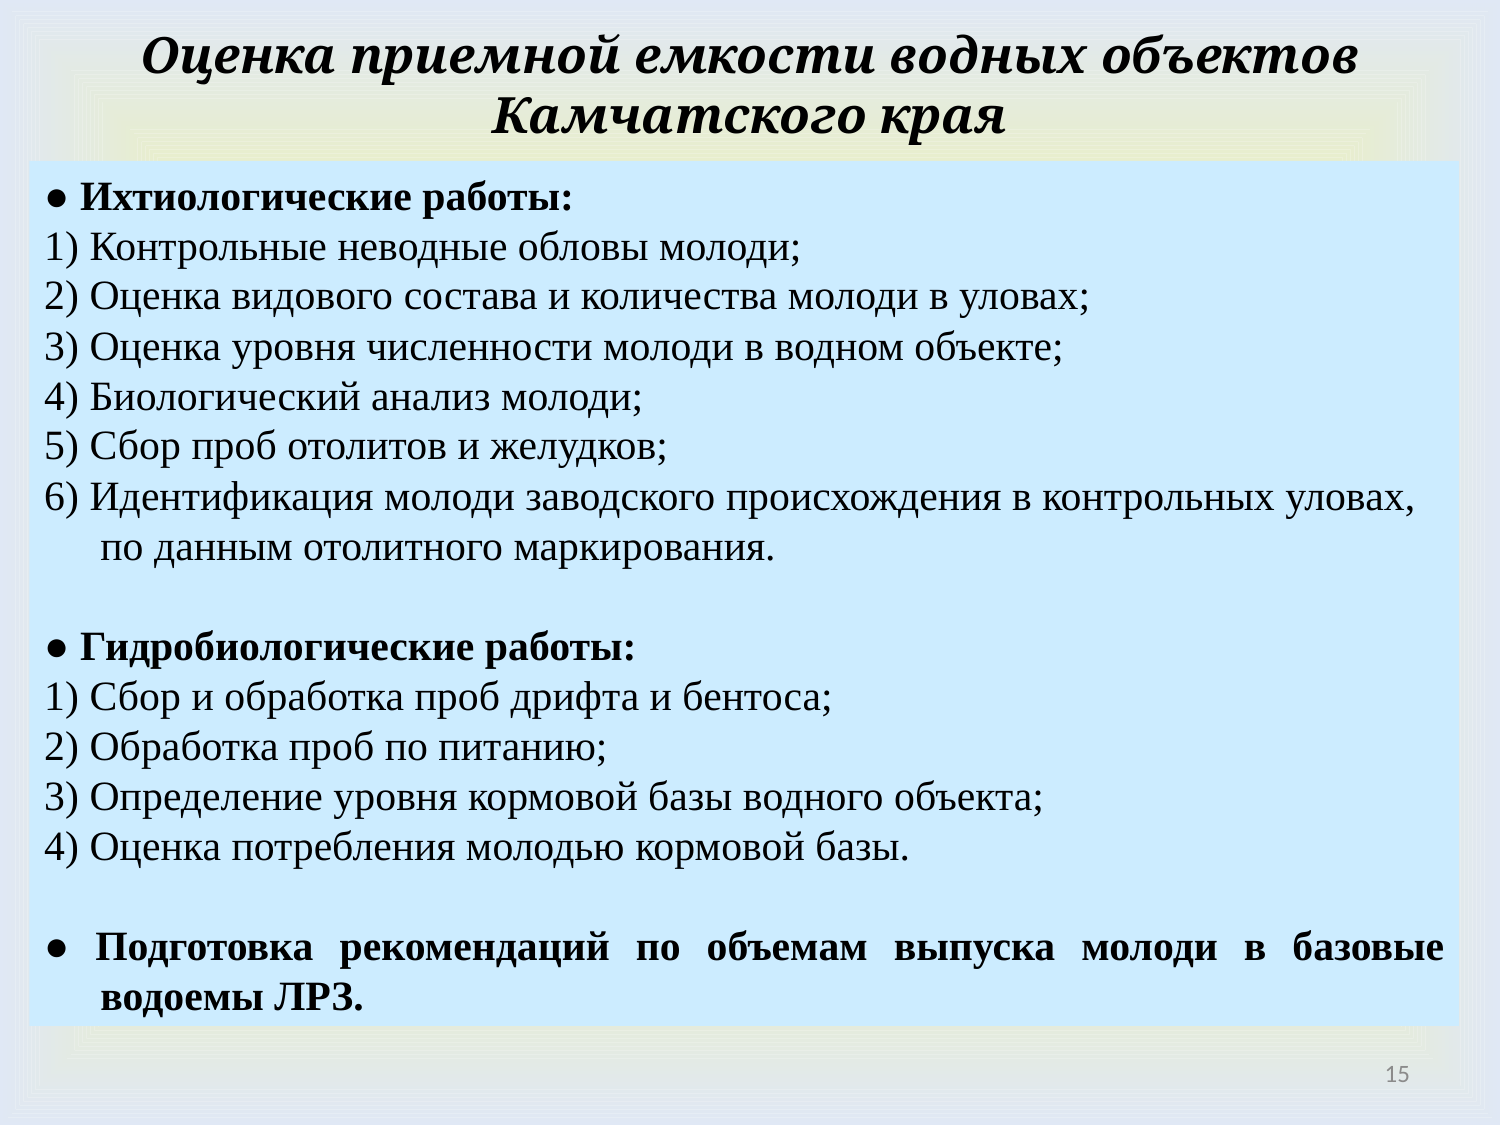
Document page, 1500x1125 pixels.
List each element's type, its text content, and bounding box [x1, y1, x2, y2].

slide_number 15 [1074, 1042, 1425, 1103]
text_box Оценка приемной емкости водных объектов Камчатского края [0, 16, 1500, 152]
text_box ● Ихтиологические работы: 1) Контрольные неводные обловы молоди; 2) Оценка видового состава и количества молоди в уловах; 3) Оценка уровня численности молоди в водном объекте; 4) Биологический анализ молоди; 5) Сбор проб отолитов и желудков; 6) Идентификация молоди заводского происхождения в контрольных уловах, по данным отолитного маркирования. ● Гидробиологические работы: 1) Сбор и обработка проб дрифта и бентоса; 2) Обработка проб по питанию; 3) Определение уровня кормовой базы водного объекта; 4) Оценка потребления молодью кормовой базы. ● Подготовка рекомендаций по объемам выпуска молоди в базовые водоемы ЛРЗ. [29, 160, 1459, 1026]
